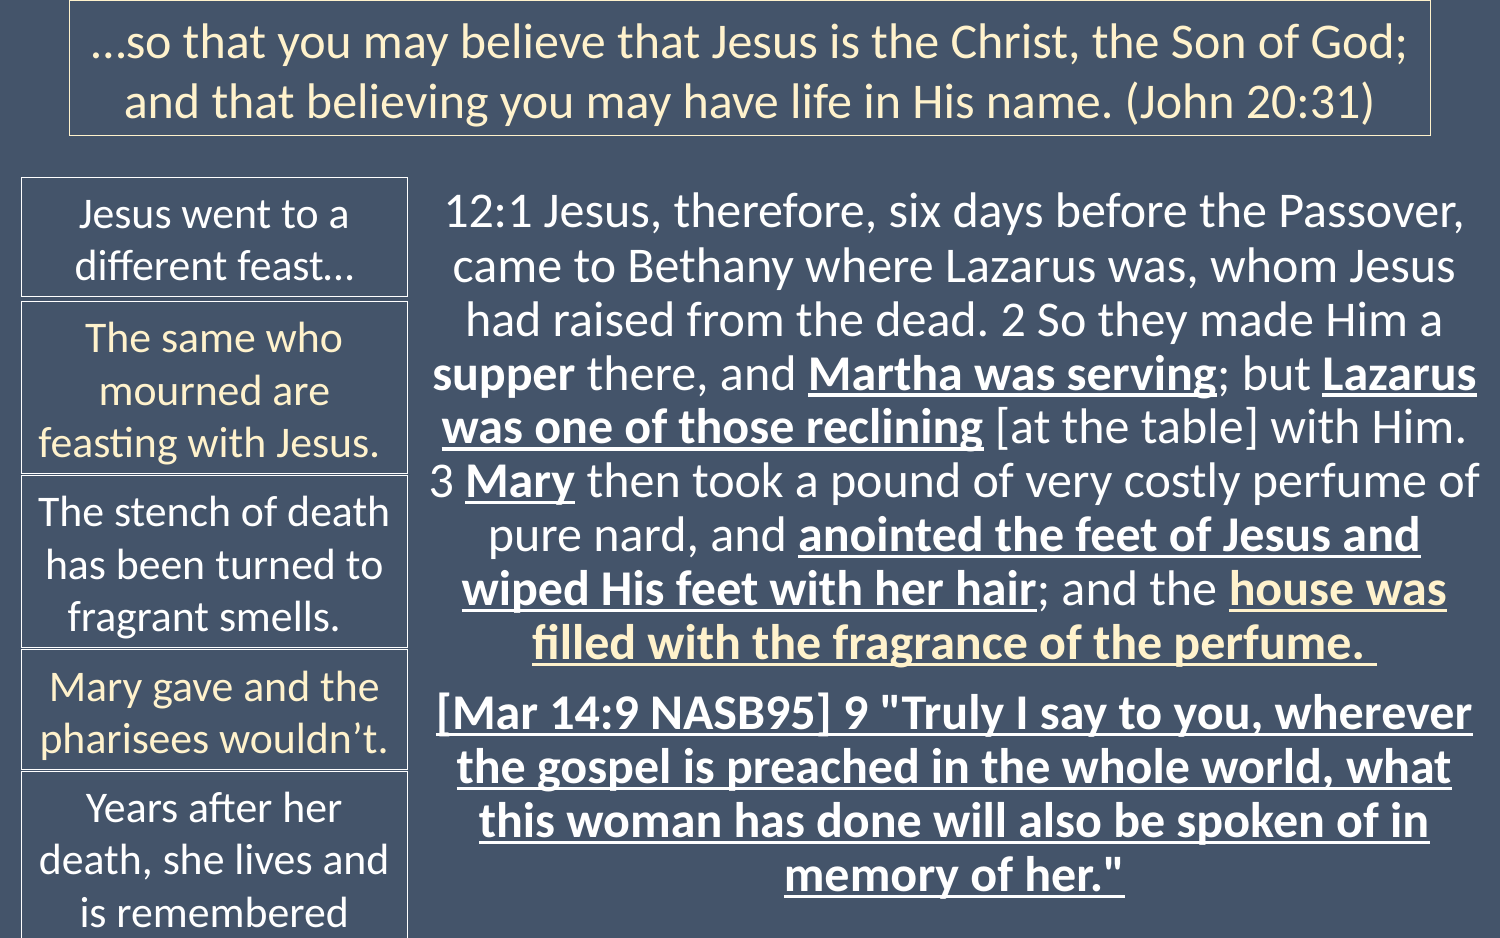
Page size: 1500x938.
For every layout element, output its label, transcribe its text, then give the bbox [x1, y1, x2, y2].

text_box Mary gave and the pharisees wouldn’t. [21, 649, 408, 770]
list 12:1 Jesus, therefore, six days before the Passover, came to Bethany where Lazarus was, whom Jesus had raised from the dead. 2 So they made Him a supper there, and Martha was serving; but Lazarus was one of those reclining [at the table] with Him. 3 Mary then took a pound of very costly perfume of pure nard, and anointed the feet of Jesus and wiped His feet with her hair; and the house was filled with the fragrance of the perfume. [Mar 14:9 NASB95] 9 "Truly I say to you, wherever the gospel is preached in the whole world, what this woman has done will also be spoken of in memory of her." [408, 177, 1500, 938]
text_box The same who mourned are feasting with Jesus. [21, 301, 408, 474]
text_box Jesus went to a different feast… [21, 177, 408, 297]
text_box Years after her death, she lives and is remembered [21, 771, 408, 938]
text_box …so that you may believe that Jesus is the Christ, the Son of God; and that believing you may have life in His name. (John 20:31) [69, 0, 1431, 136]
text_box The stench of death has been turned to fragrant smells. [21, 475, 408, 648]
